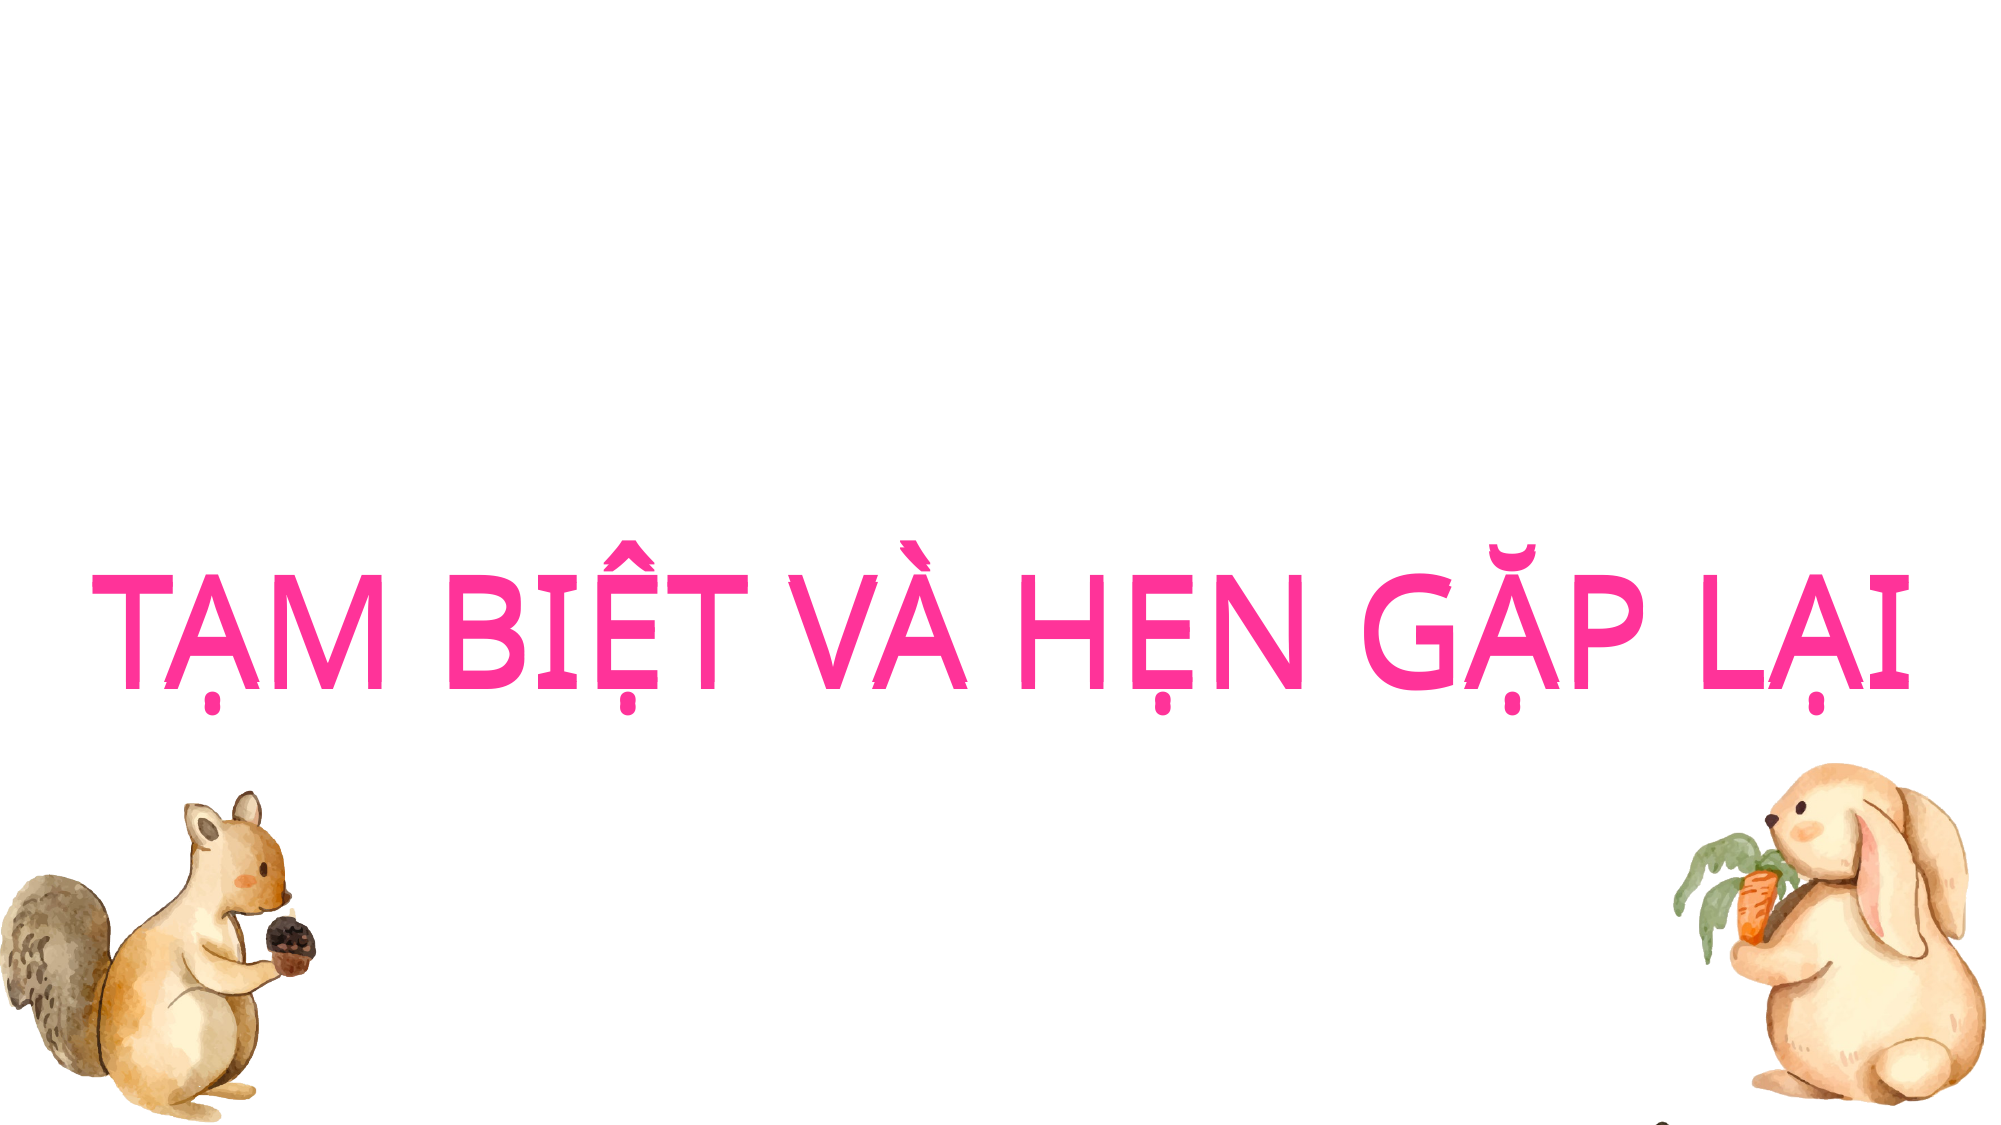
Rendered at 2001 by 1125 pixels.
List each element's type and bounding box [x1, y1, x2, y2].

text_box [76, 525, 2000, 730]
picture [1645, 703, 2001, 1125]
picture [0, 729, 351, 1125]
